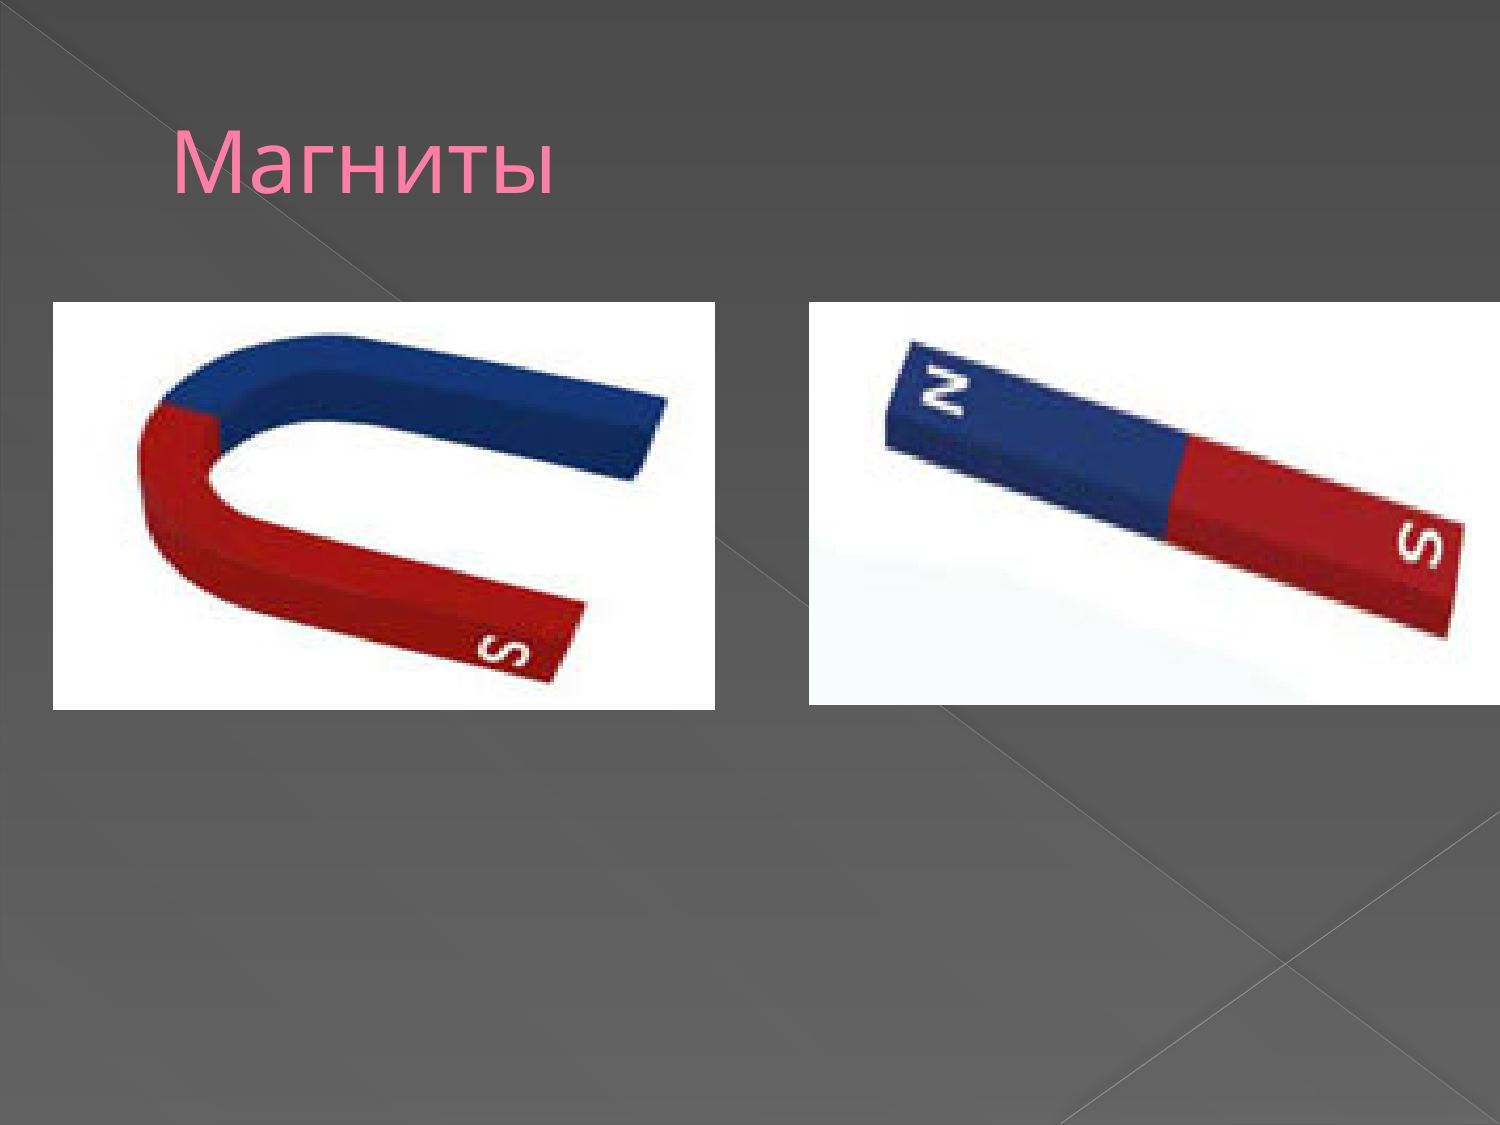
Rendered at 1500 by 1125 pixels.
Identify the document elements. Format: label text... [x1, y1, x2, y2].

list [52, 302, 715, 711]
picture [808, 302, 1500, 705]
title Магниты [75, 43, 1425, 274]
